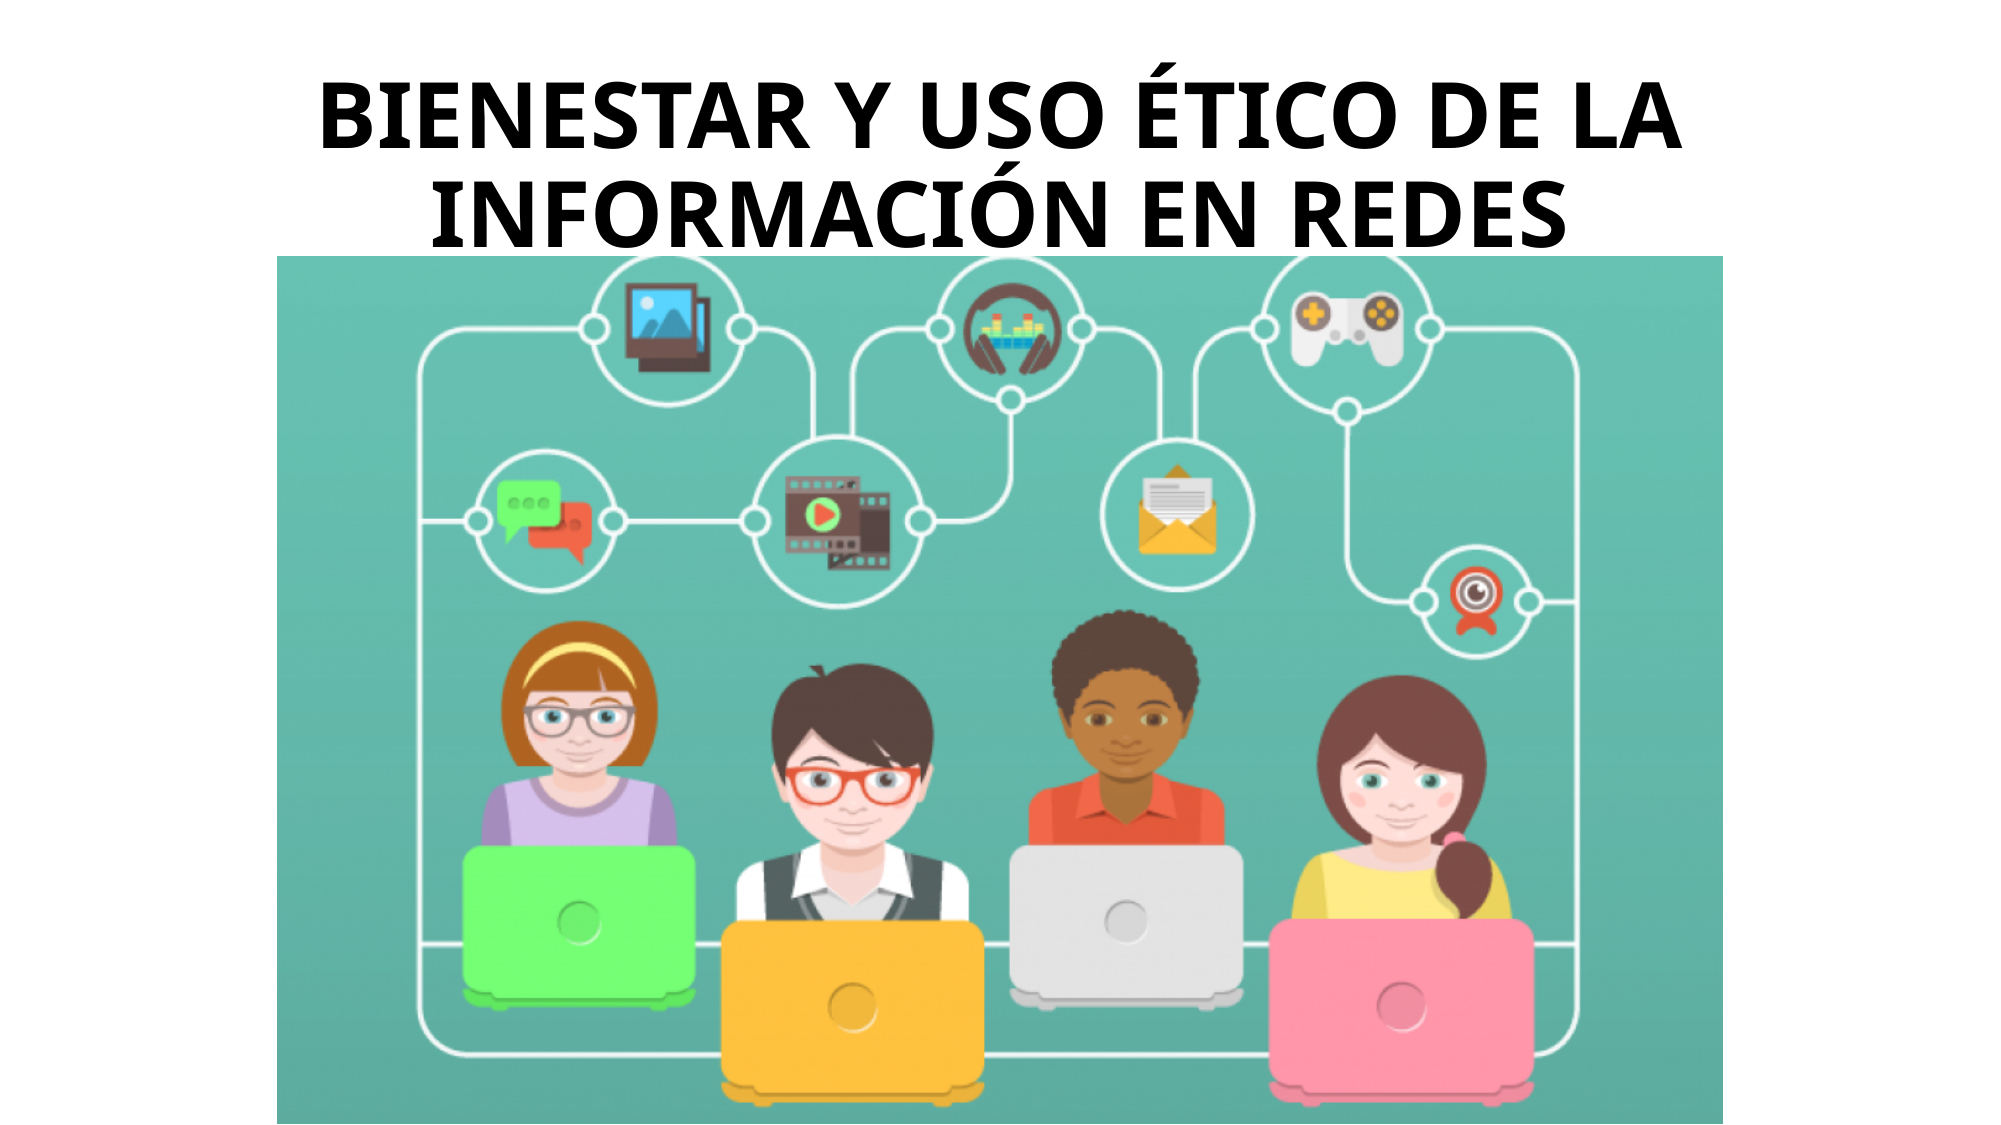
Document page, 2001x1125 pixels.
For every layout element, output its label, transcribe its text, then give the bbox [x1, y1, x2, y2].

title BIENESTAR Y USO ÉTICO DE LA INFORMACIÓN EN REDES [137, 59, 1863, 278]
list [277, 256, 1723, 1125]
